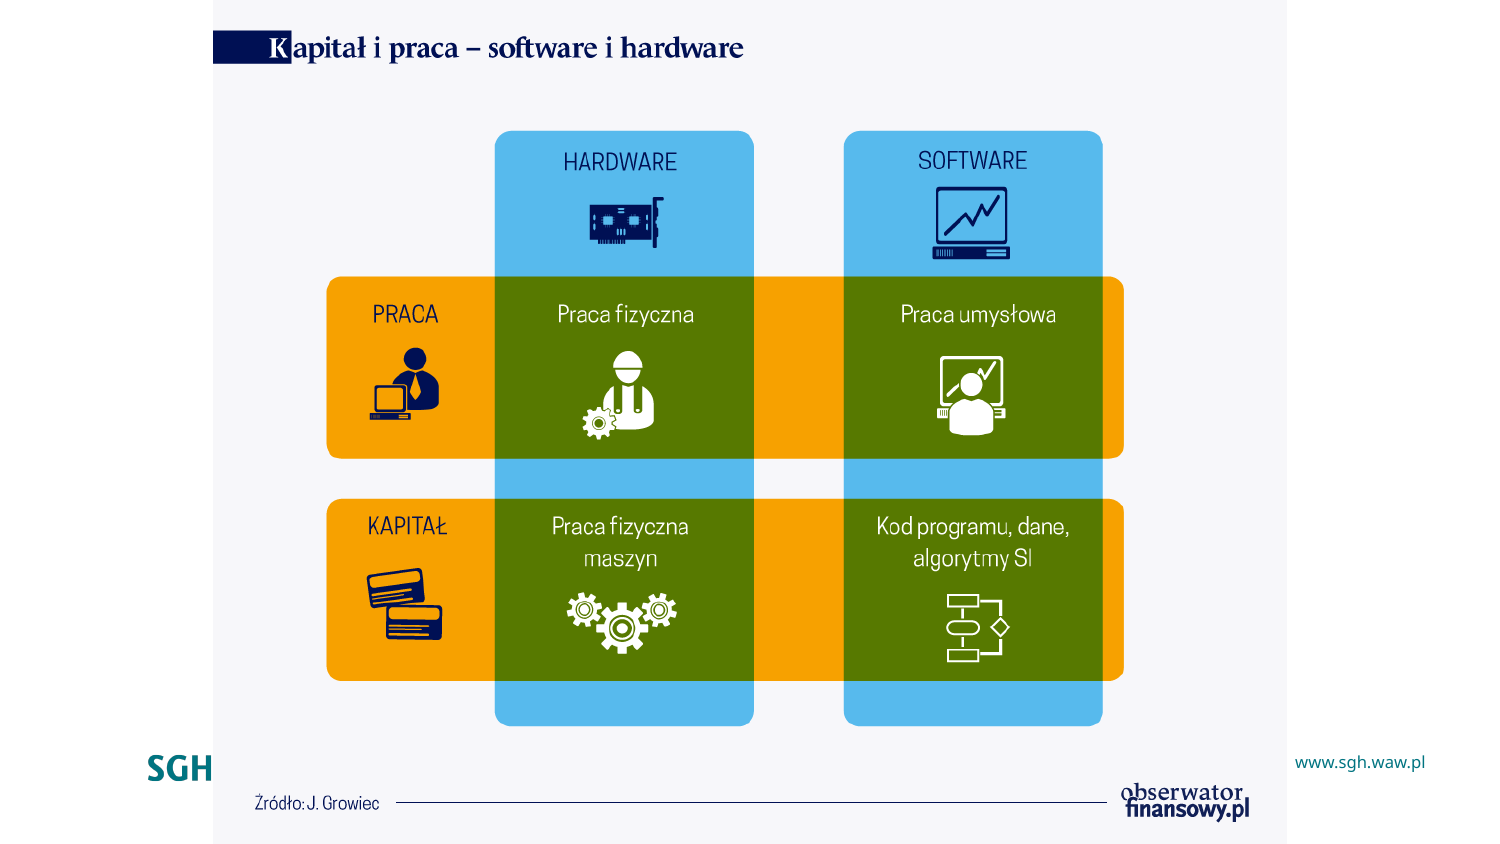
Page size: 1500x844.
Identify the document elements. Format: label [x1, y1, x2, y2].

picture [147, 0, 1288, 844]
